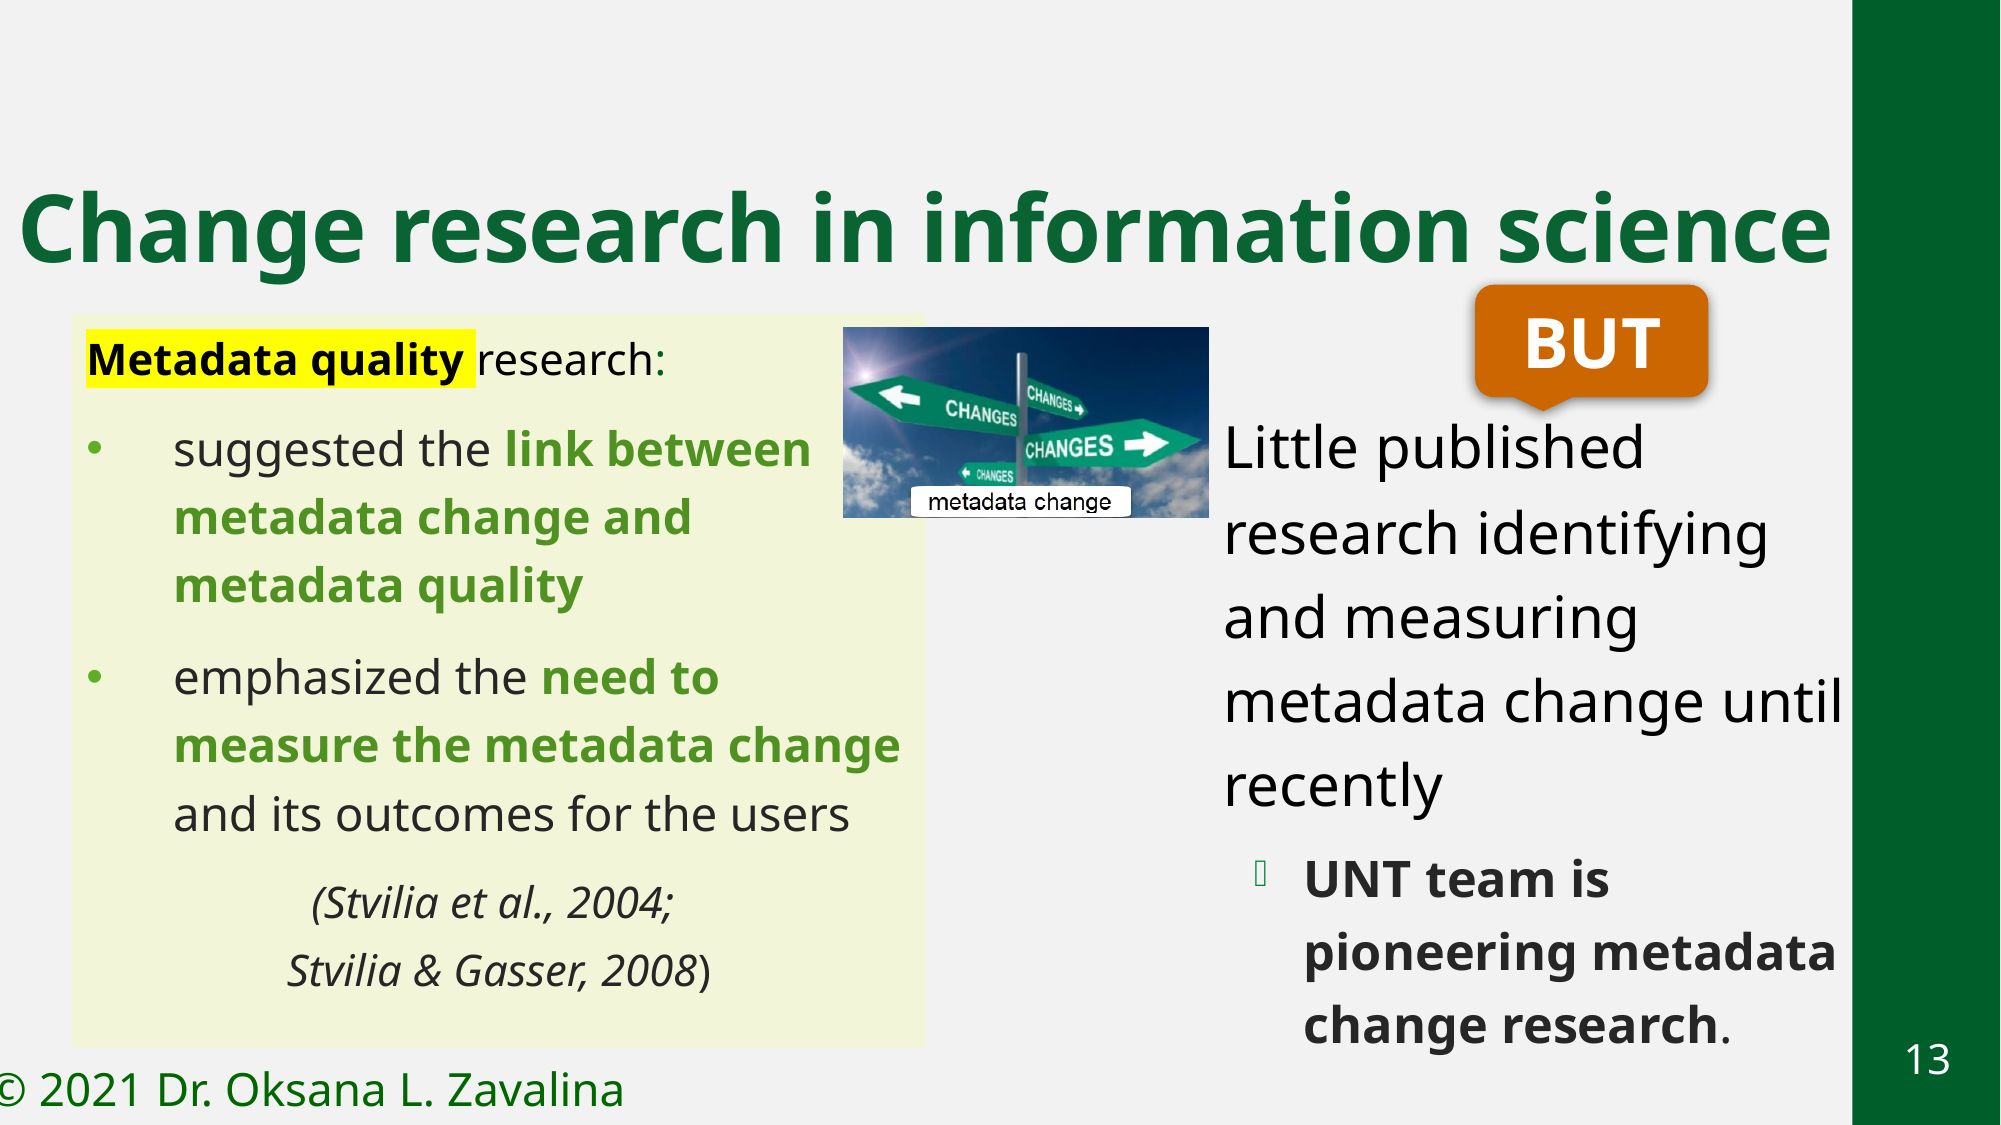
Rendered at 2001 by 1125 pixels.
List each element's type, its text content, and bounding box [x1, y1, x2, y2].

picture [843, 327, 1209, 518]
list Little published research identifying and measuring metadata change until recently UNT team is pioneering metadata change research. [1183, 374, 1869, 1122]
slide_number 13 [1852, 1012, 2000, 1110]
text_box © 2021 Dr. Oksana L. Zavalina [0, 1048, 658, 1125]
title Change research in information science [0, 0, 1853, 291]
text_box Metadata quality research: suggested the link between metadata change and metadata quality emphasized the need to measure the metadata change and its outcomes for the users (Stvilia et al., 2004; Stvilia & Gasser, 2008) [71, 313, 927, 1049]
text_box BUT [1475, 284, 1709, 412]
